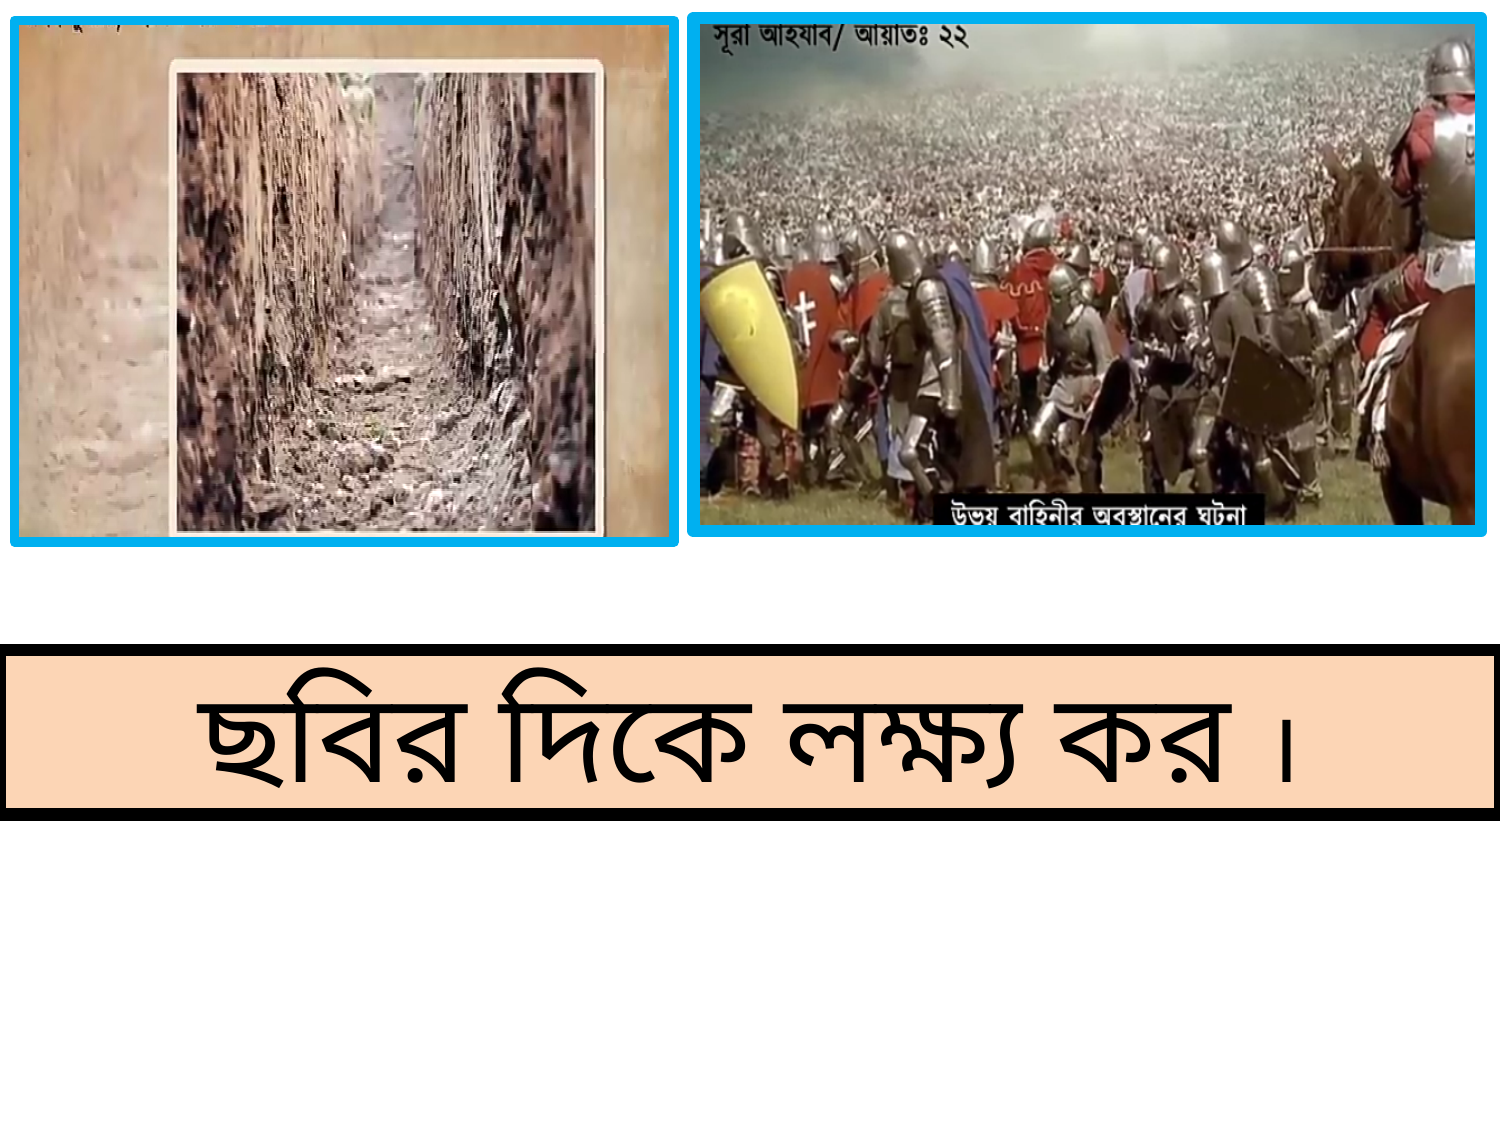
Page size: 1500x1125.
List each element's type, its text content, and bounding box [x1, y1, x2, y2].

picture [20, 26, 668, 536]
picture [701, 25, 1474, 524]
text_box ছবির দিকে লক্ষ্য কর । [0, 649, 1500, 815]
